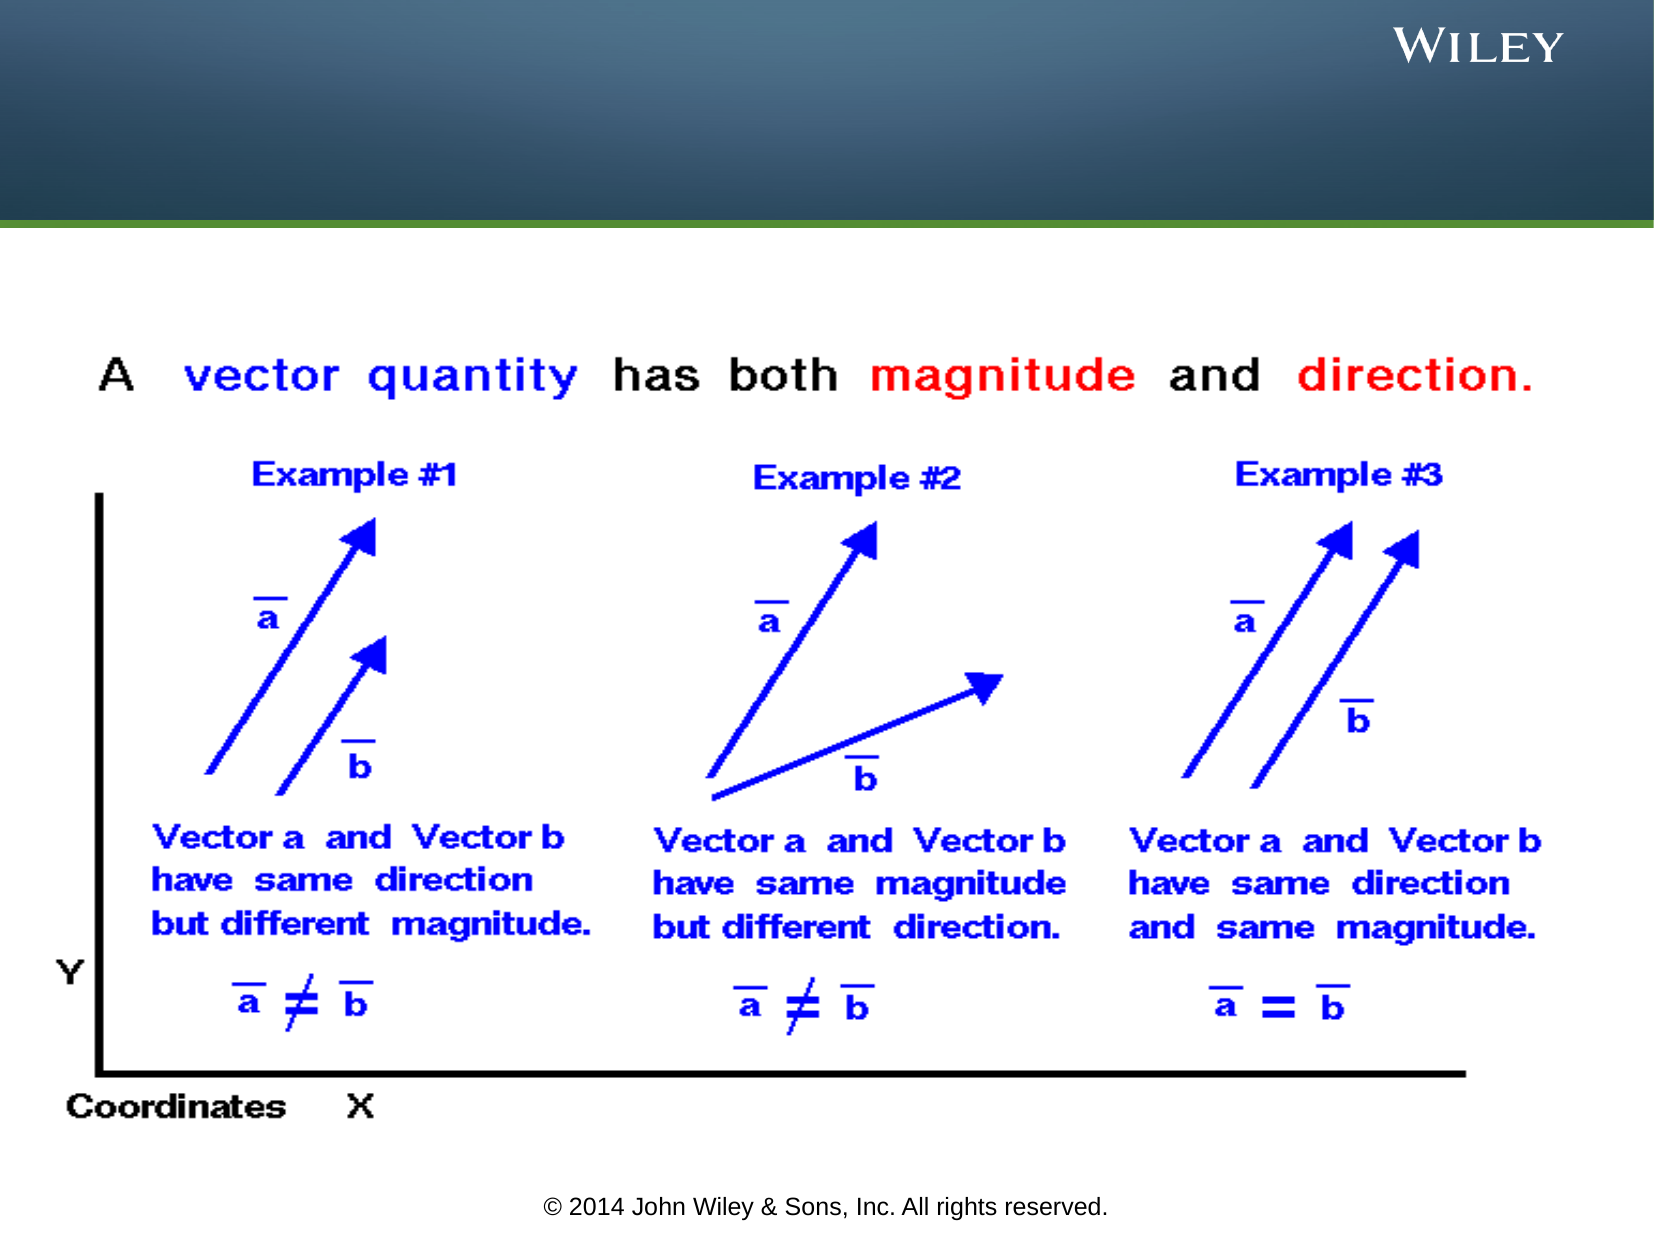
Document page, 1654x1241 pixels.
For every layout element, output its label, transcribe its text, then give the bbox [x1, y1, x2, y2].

picture [0, 0, 1654, 228]
footer © 2014 John Wiley & Sons, Inc. All rights reserved. [364, 1174, 1289, 1241]
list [44, 332, 1608, 1129]
